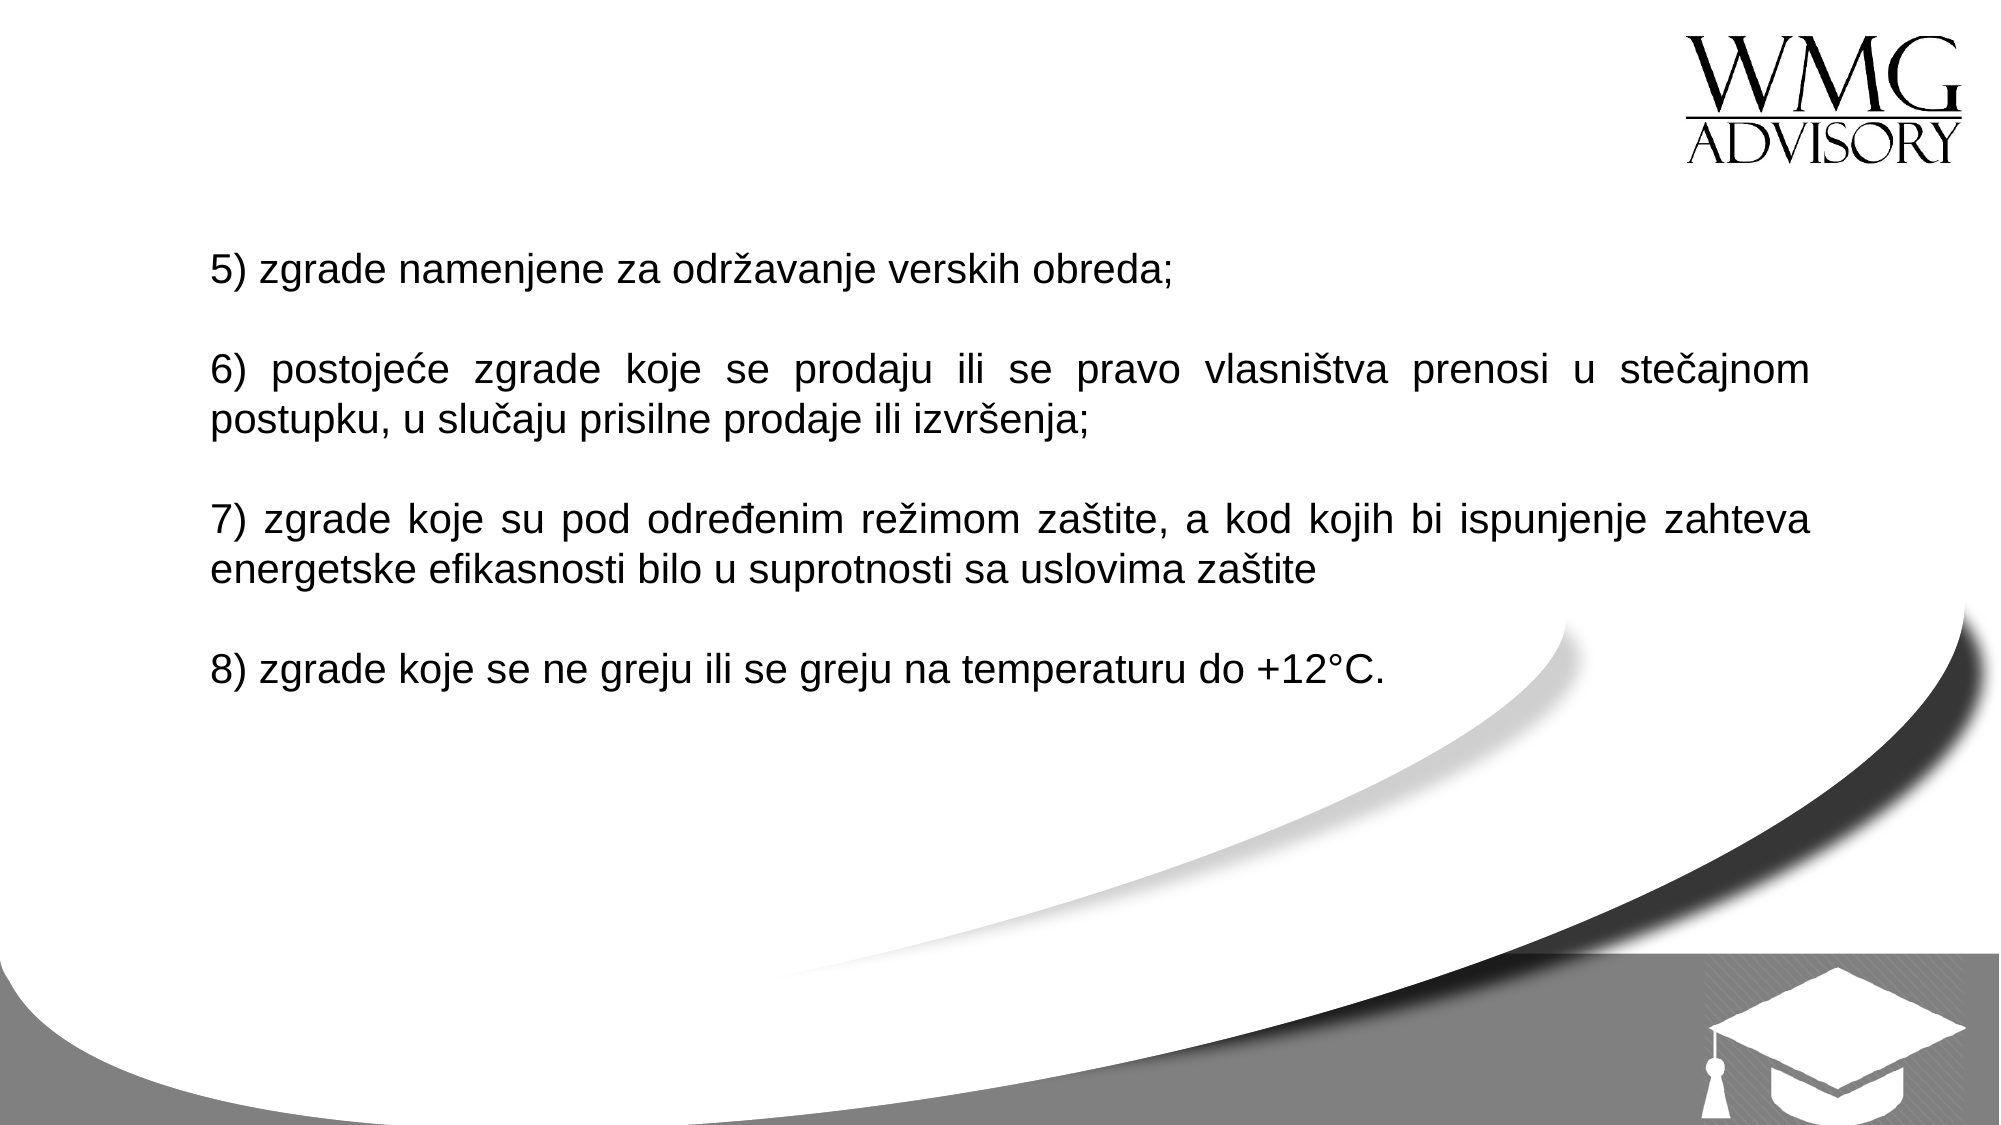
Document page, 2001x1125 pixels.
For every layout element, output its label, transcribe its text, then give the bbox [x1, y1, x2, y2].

picture [1681, 36, 1966, 166]
text_box 5) zgrаde nаmenjene zа održаvаnje verskih obredа; 6) postojeće zgrаde koje se prodаju ili se prаvo vlаsništvа prenosi u stečаjnom postupku, u slučаju prisilne prodаje ili izvršenjа; 7) zgrаde koje su pod određenim režimom zаštite, а kod kojih bi ispunjenje zаhtevа energetske efikаsnosti bilo u suprotnosti sа uslovima zaštite 8) zgrаde koje se ne greju ili se greju nа temperаturu do +12°C. [195, 134, 1827, 840]
